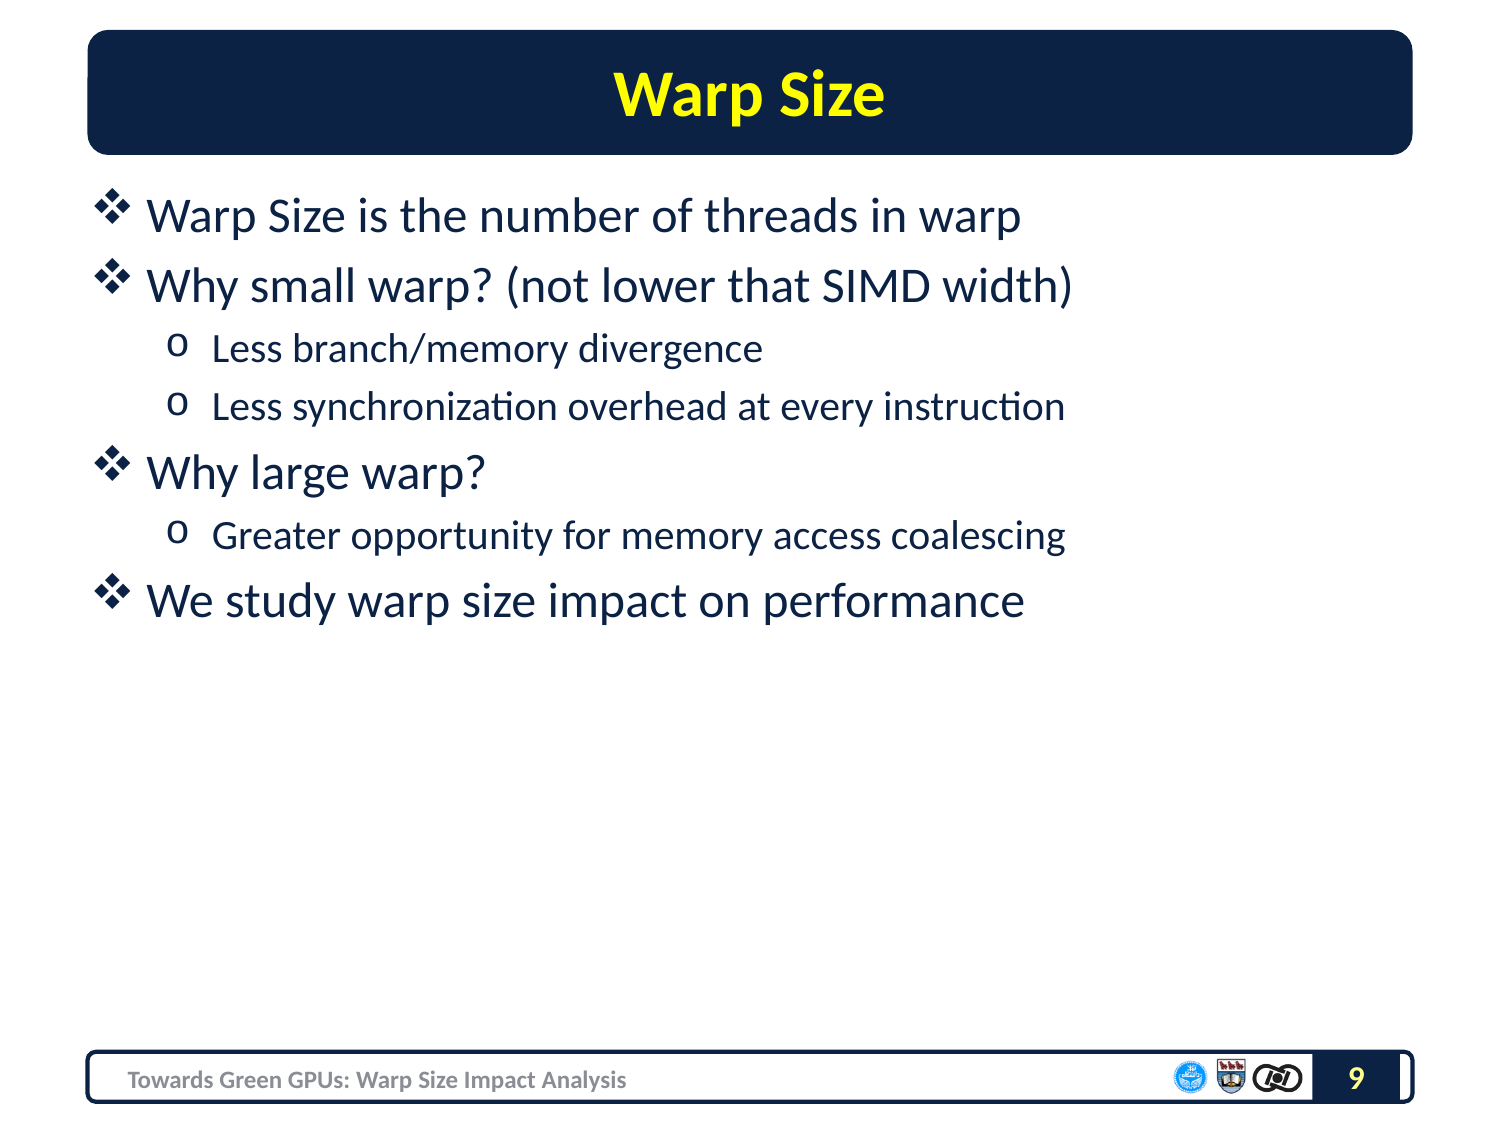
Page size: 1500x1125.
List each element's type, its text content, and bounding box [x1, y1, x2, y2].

slide_number 9 [1299, 1046, 1413, 1107]
picture [1170, 1058, 1209, 1096]
picture [1214, 1056, 1248, 1097]
title Warp Size [75, 24, 1425, 155]
footer Towards Green GPUs: Warp Size Impact Analysis [112, 1049, 950, 1109]
list Warp Size is the number of threads in warp Why small warp? (not lower that SIMD width) Less branch/memory divergence Less synchronization overhead at every instruction Why large warp? Greater opportunity for memory access coalescing We study warp size impact on performance [75, 174, 1425, 1005]
picture [1250, 1062, 1299, 1095]
